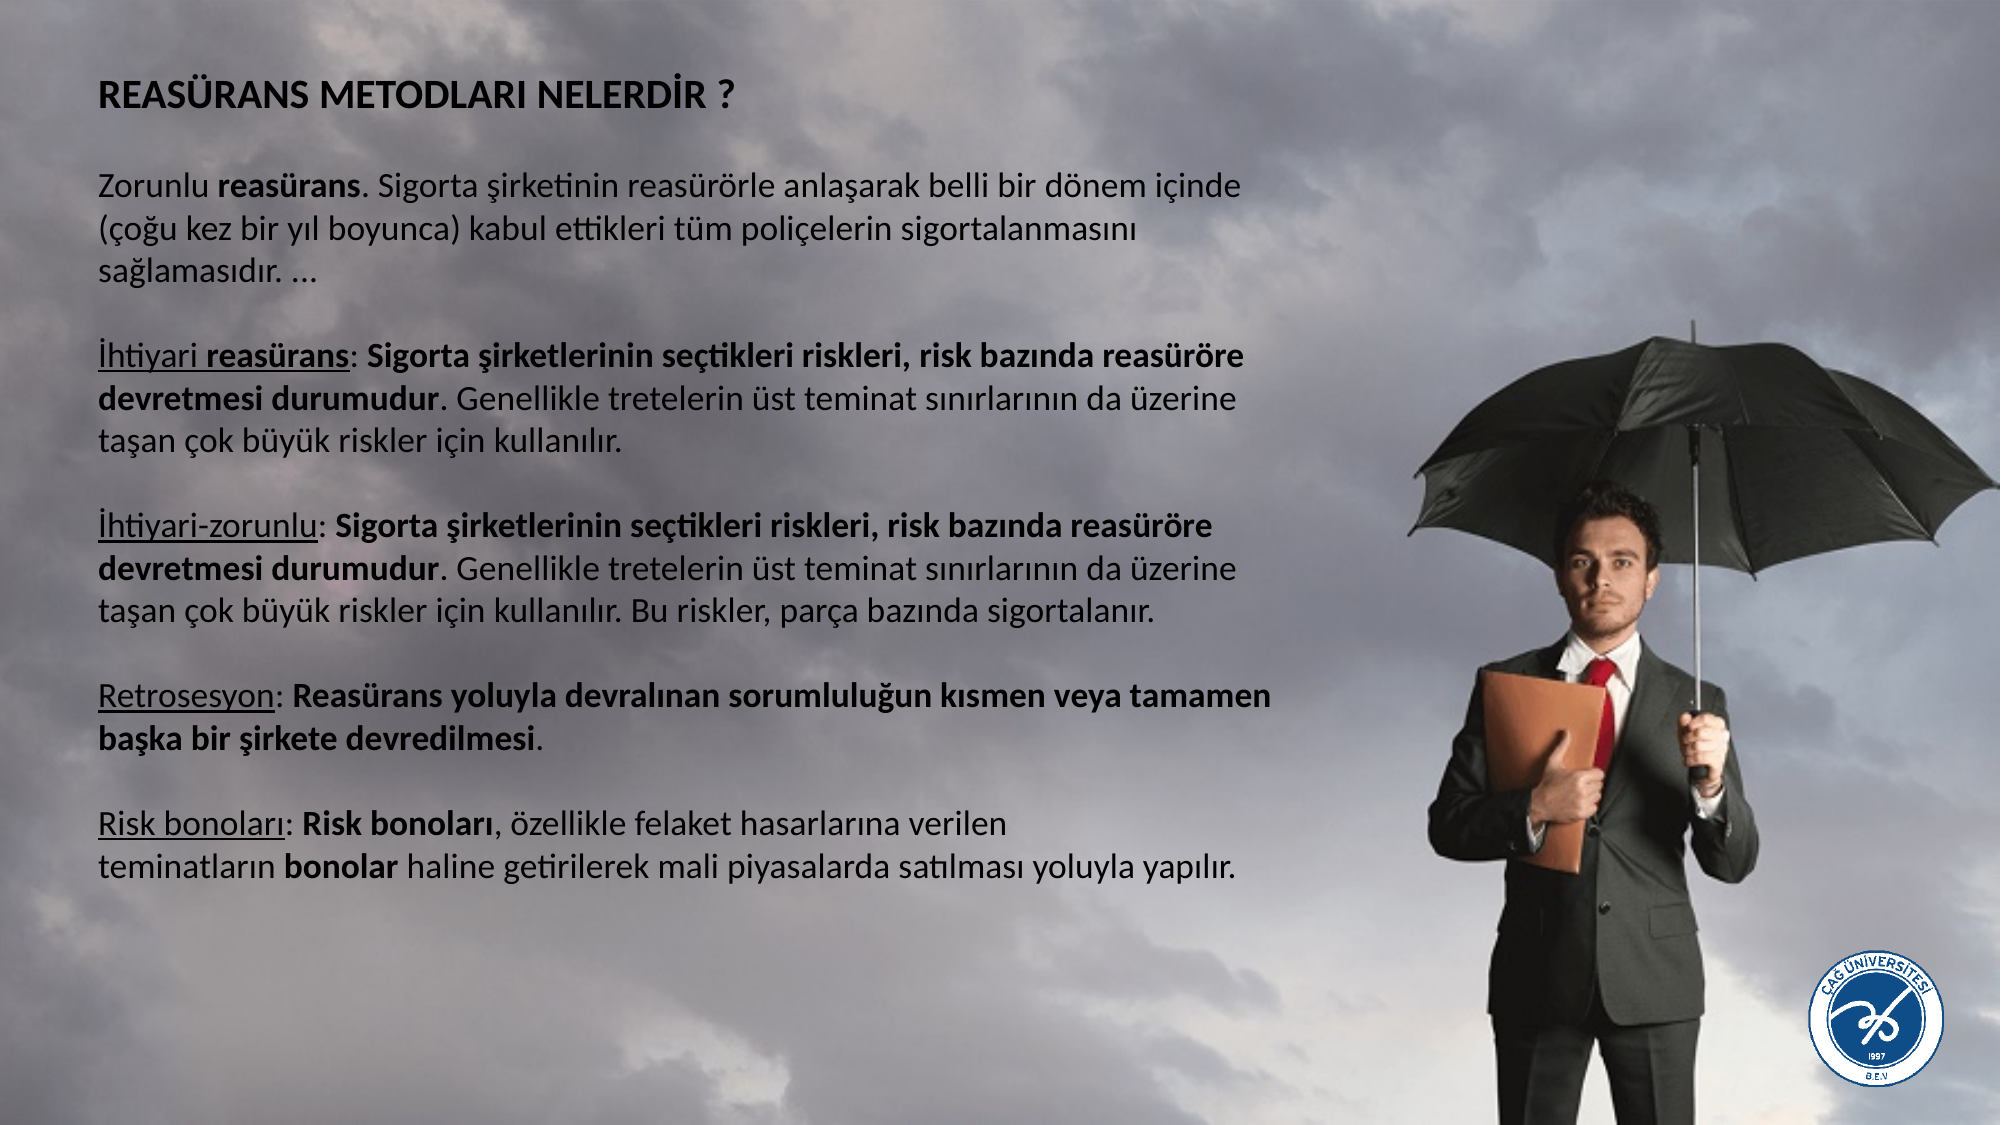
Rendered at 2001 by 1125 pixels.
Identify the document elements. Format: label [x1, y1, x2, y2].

list [0, 0, 2000, 1125]
picture [1799, 942, 1952, 1095]
